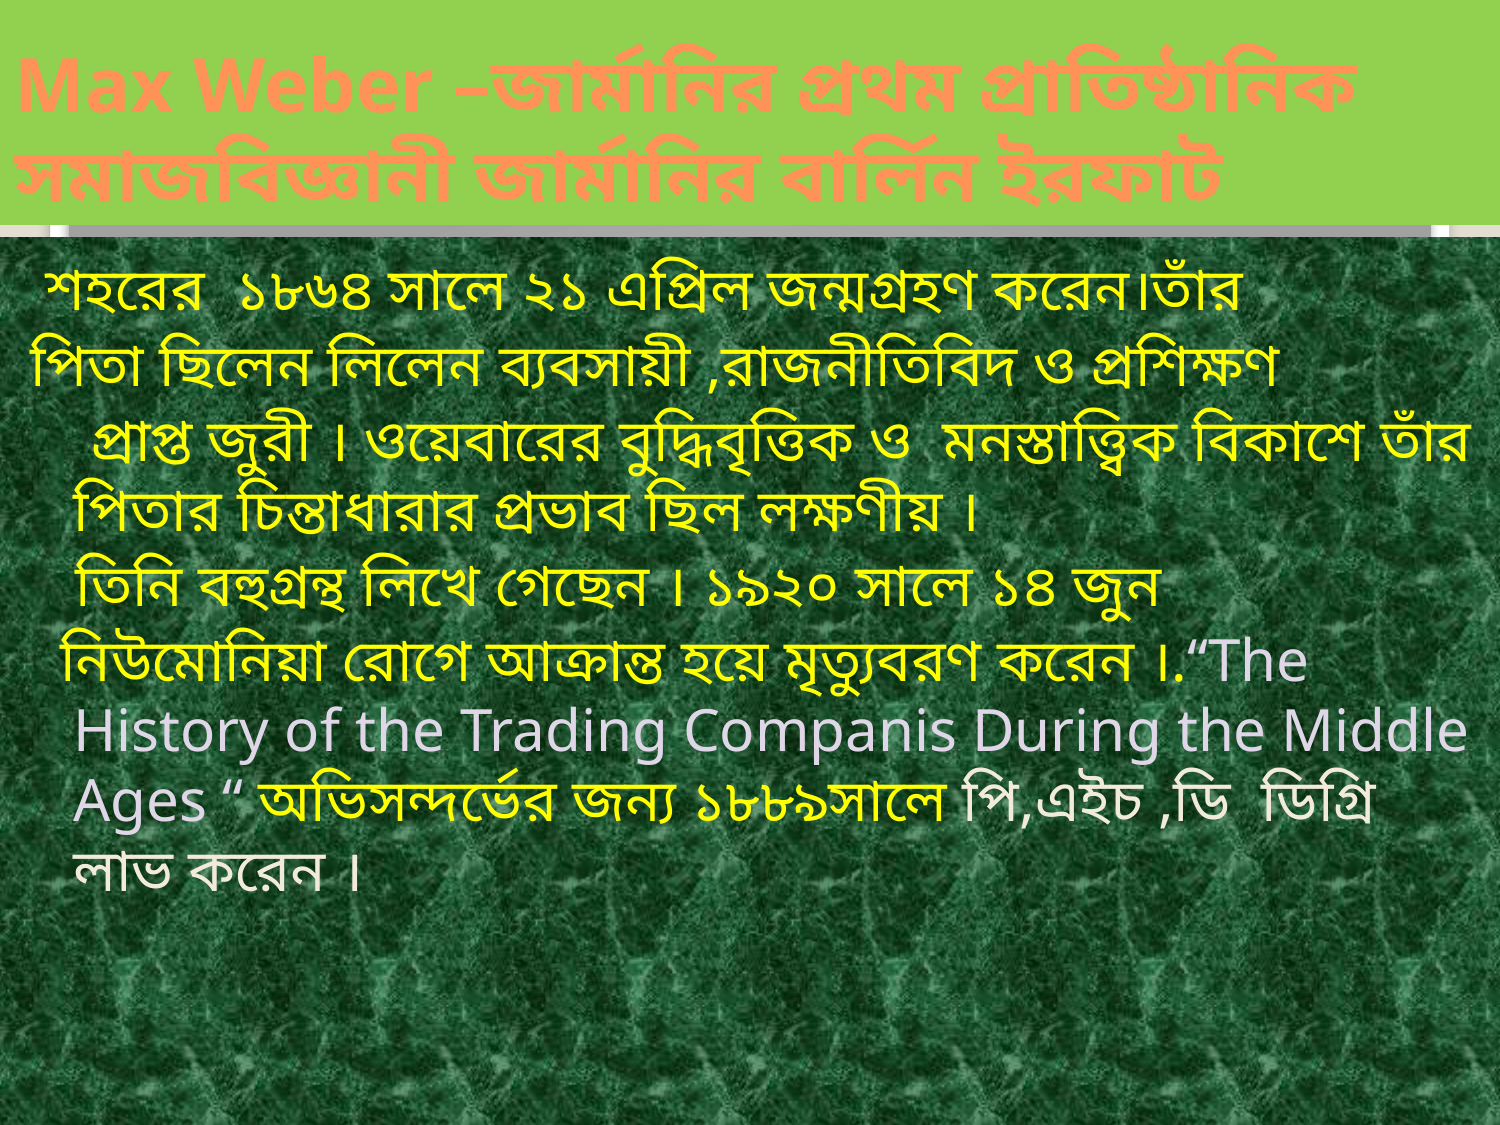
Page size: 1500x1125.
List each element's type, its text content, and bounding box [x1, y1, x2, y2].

list শহরের ১৮৬৪ সালে ২১ এপ্রিল জন্মগ্রহণ করেন।তাঁর পিতা ছিলেন লিলেন ব্যবসায়ী ,রাজনীতিবিদ ও প্রশিক্ষণ প্রাপ্ত জুরী । ওয়েবারের বুদ্ধিবৃত্তিক ও মনস্তাত্ত্বিক বিকাশে তাঁর পিতার চিন্তাধারার প্রভাব ছিল লক্ষণীয় । তিনি বহুগ্রন্থ লিখে গেছেন । ১৯২০ সালে ১৪ জুন নিউমোনিয়া রোগে আক্রান্ত হয়ে মৃত্যুবরণ করেন ।.“The History of the Trading Companis During the Middle Ages “ অভিসন্দর্ভের জন্য ১৮৮৯সালে পি,এইচ ,ডি ডিগ্রি লাভ করেন । [0, 237, 1500, 1125]
title Max Weber –জার্মানির প্রথম প্রাতিষ্ঠানিক সমাজবিজ্ঞানী জার্মানির বার্লিন ইরফাট [0, 0, 1500, 225]
